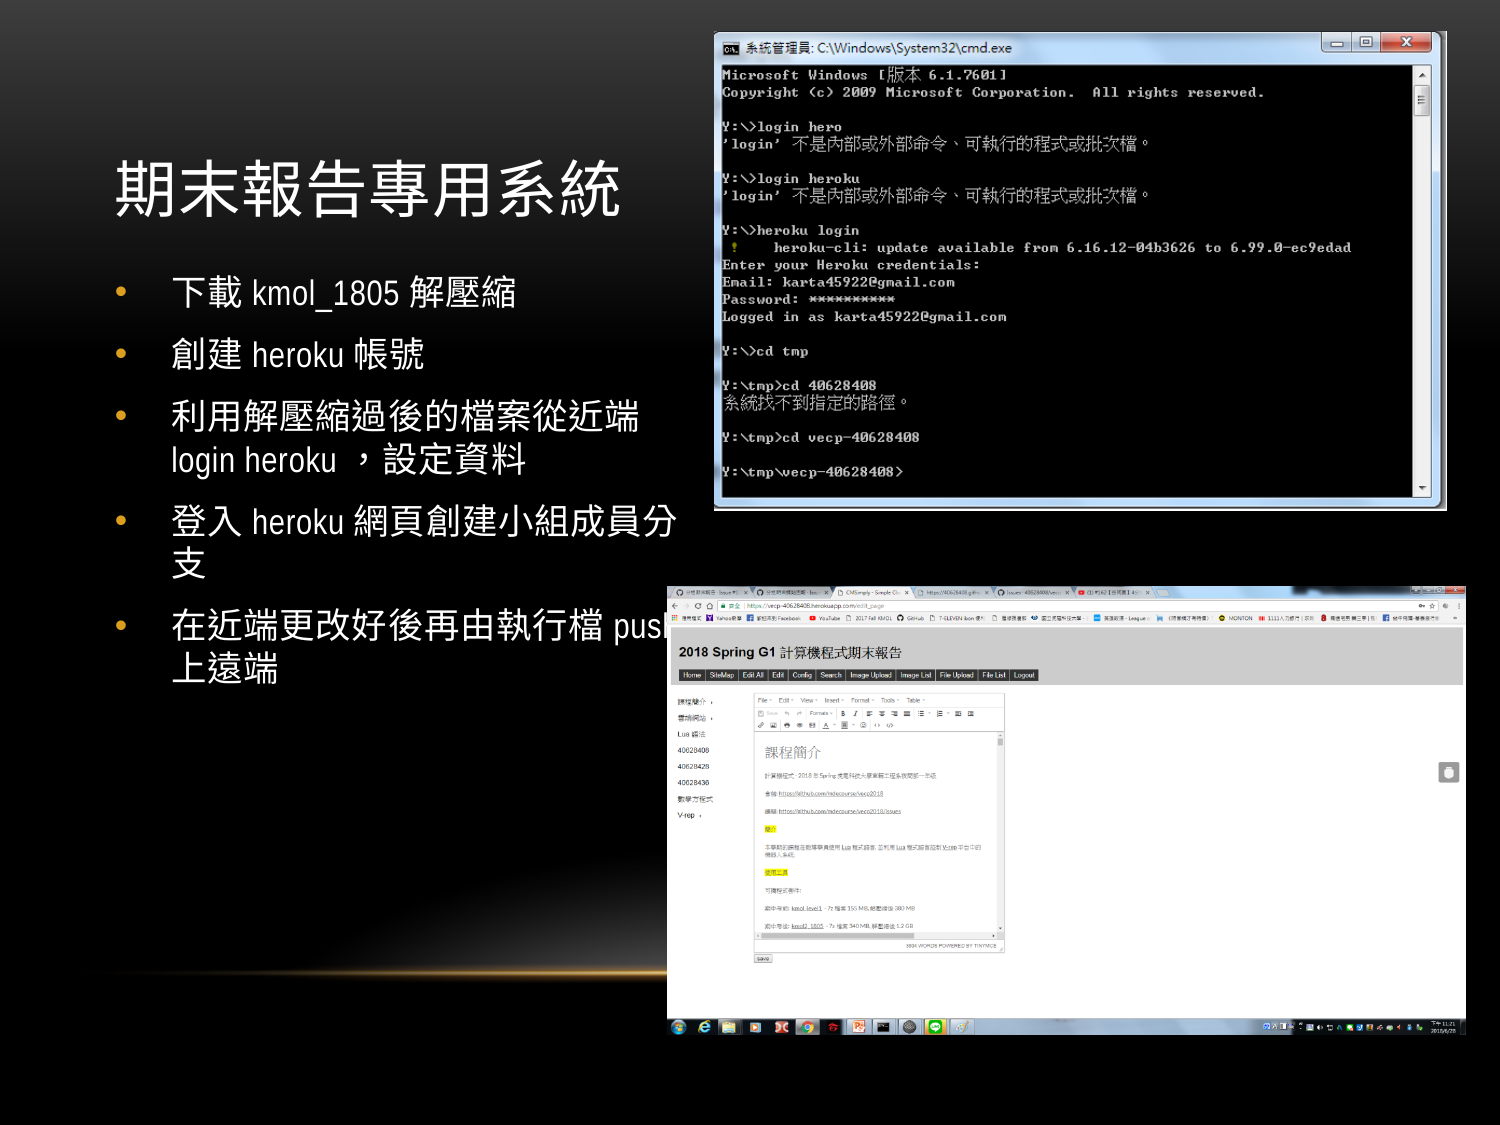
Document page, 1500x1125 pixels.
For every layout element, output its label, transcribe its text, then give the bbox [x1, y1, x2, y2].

list 下載kmol_1805解壓縮 創建heroku帳號 利用解壓縮過後的檔案從近端login heroku，設定資料 登入heroku網頁創建小組成員分支 在近端更改好後再由執行檔push上遠端 [99, 262, 713, 938]
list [667, 585, 1466, 1036]
title 期末報告專用系統 [99, 45, 708, 233]
picture [0, 0, 1500, 1125]
